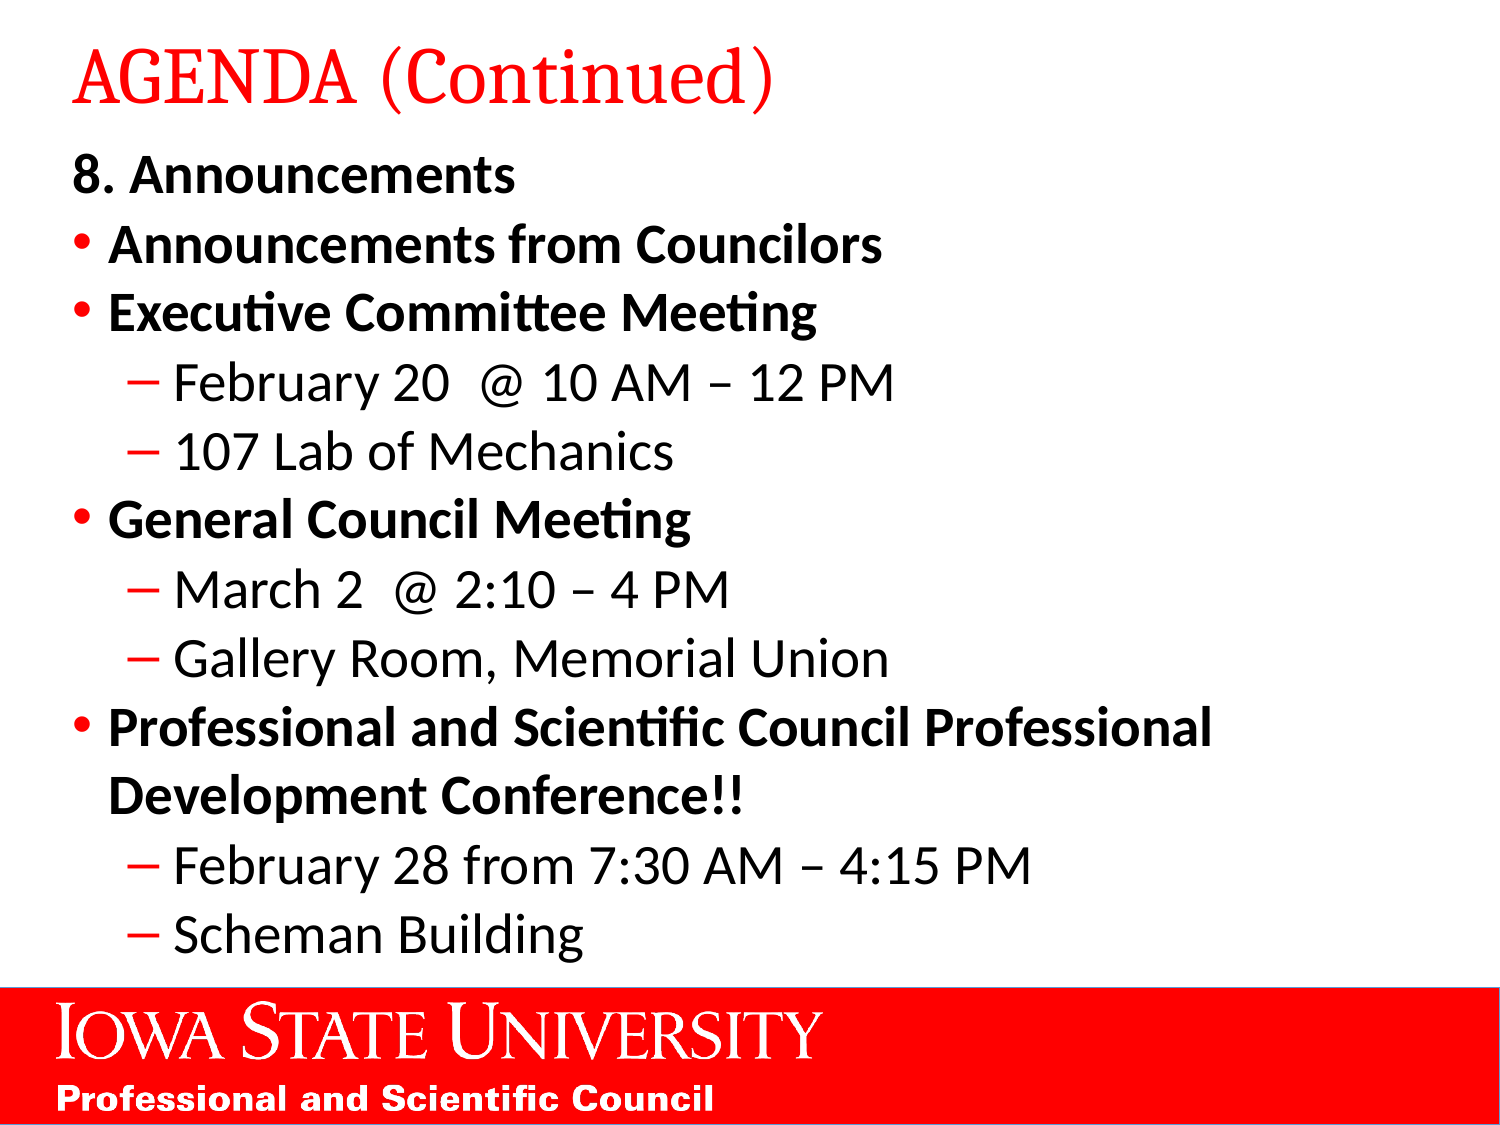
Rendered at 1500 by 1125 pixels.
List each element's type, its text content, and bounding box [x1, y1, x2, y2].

list 8. Announcements Announcements from Councilors Executive Committee Meeting February 20 @ 10 AM – 12 PM 107 Lab of Mechanics General Council Meeting March 2 @ 2:10 – 4 PM Gallery Room, Memorial Union Professional and Scientific Council Professional Development Conference!! February 28 from 7:30 AM – 4:15 PM Scheman Building [56, 129, 1448, 980]
picture [56, 1001, 823, 1111]
title AGENDA (Continued) [56, 26, 1448, 129]
